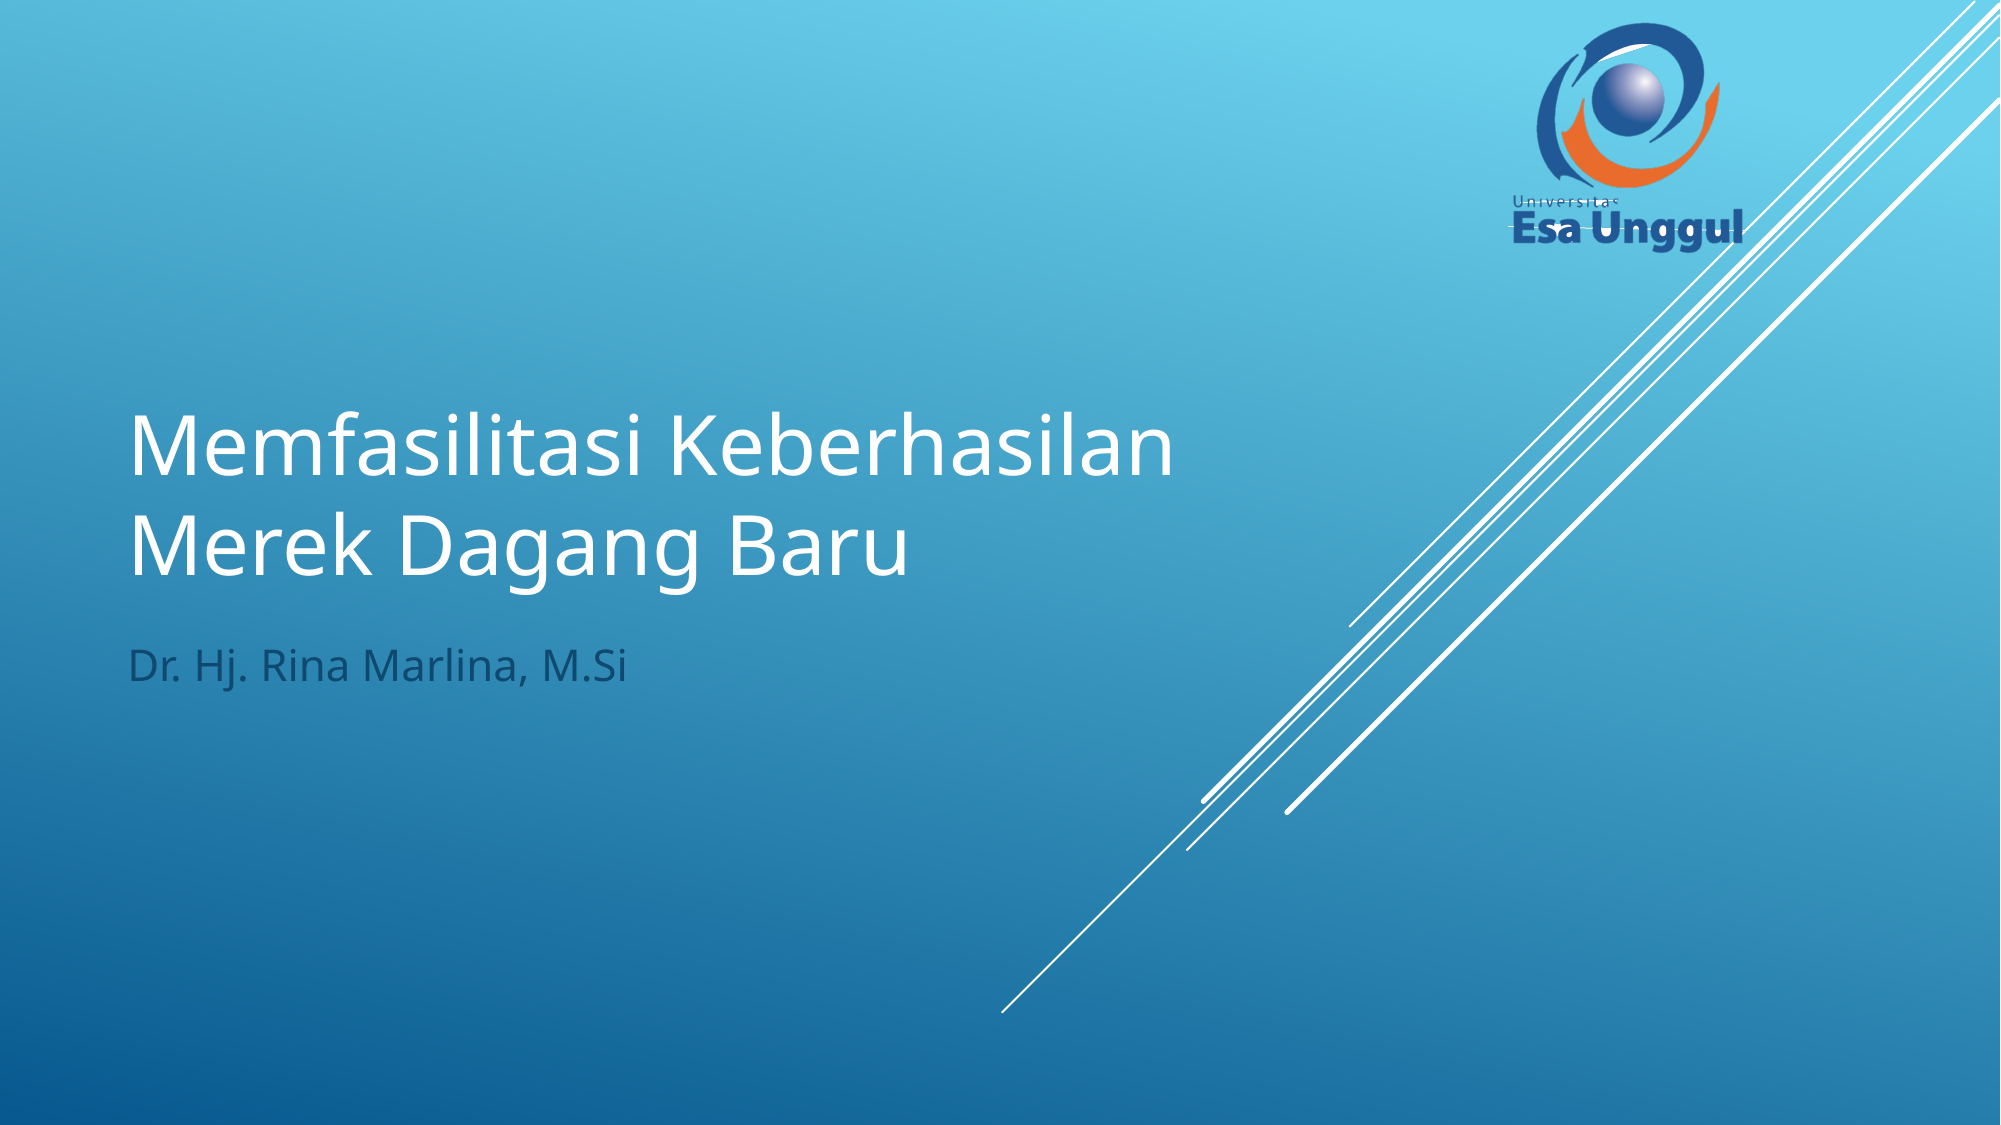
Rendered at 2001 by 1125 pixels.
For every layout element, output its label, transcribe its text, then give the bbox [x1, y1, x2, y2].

picture [1458, 0, 1797, 305]
subtitle Dr. Hj. Rina Marlina, M.Si [112, 630, 1163, 950]
title Memfasilitasi Keberhasilan Merek Dagang Baru [112, 112, 1425, 600]
